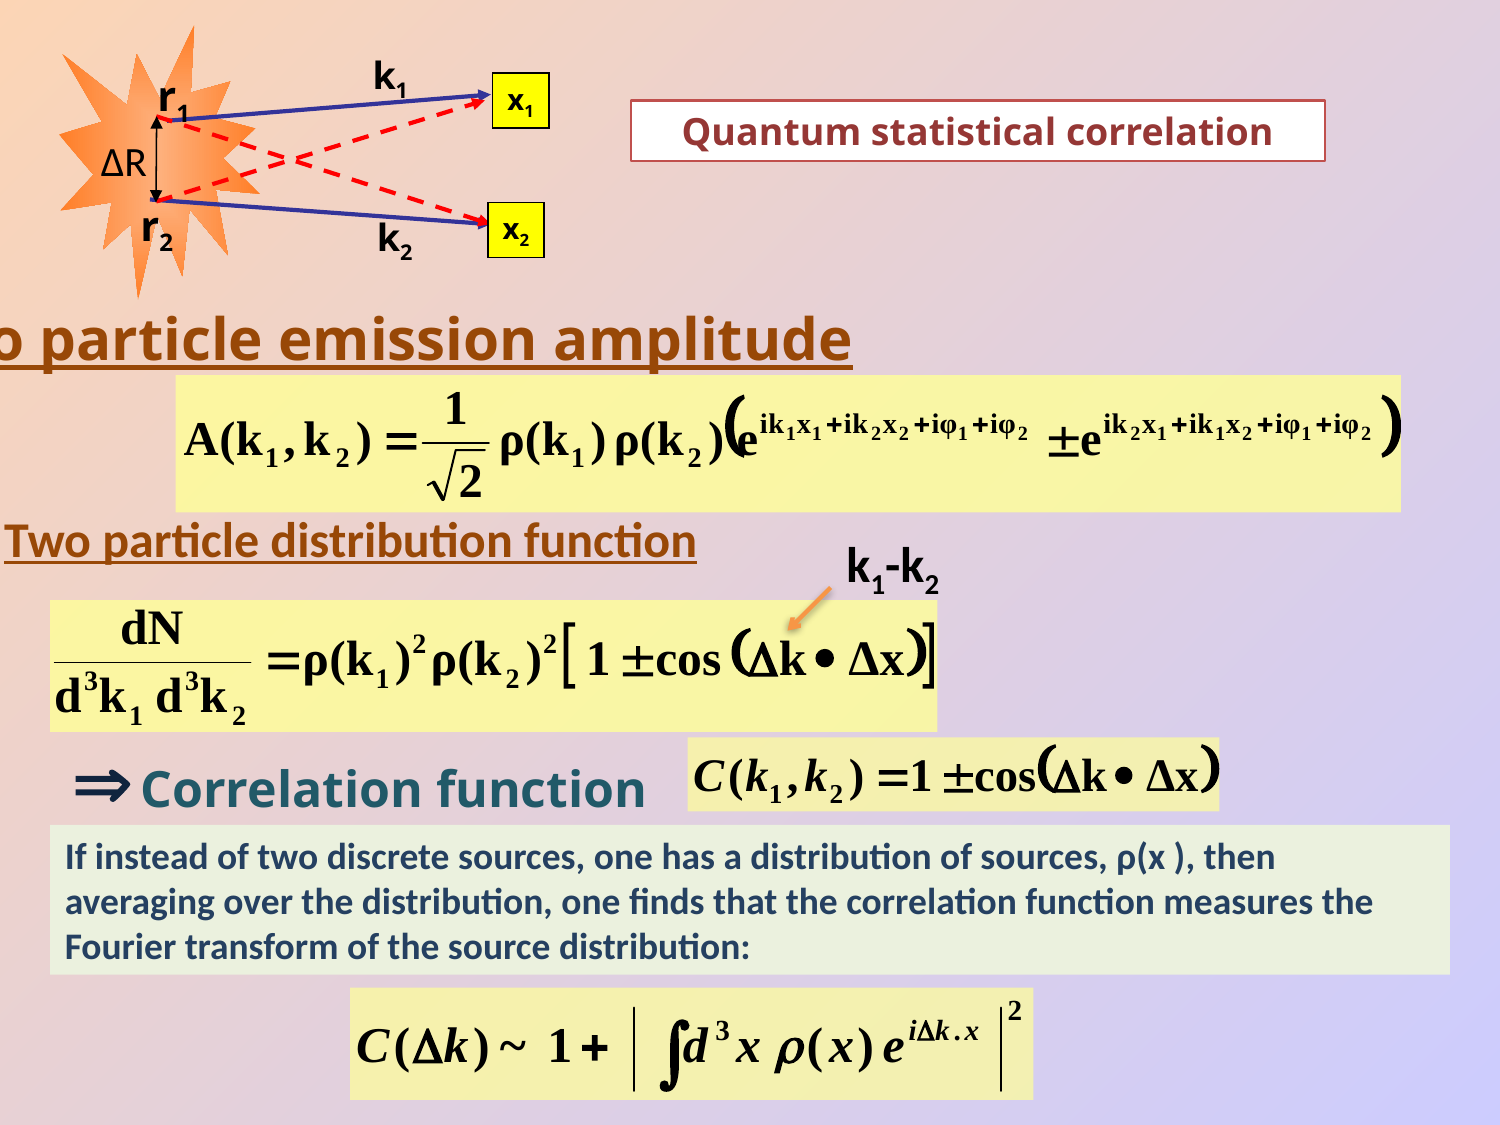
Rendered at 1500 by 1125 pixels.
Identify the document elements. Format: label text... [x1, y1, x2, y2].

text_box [349, 987, 1034, 1101]
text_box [37, 24, 1402, 826]
text_box If instead of two discrete sources, one has a distribution of sources, ρ(x ), then averaging over the distribution, one finds that the correlation function measures the Fourier transform of the source distribution: [50, 824, 1450, 975]
